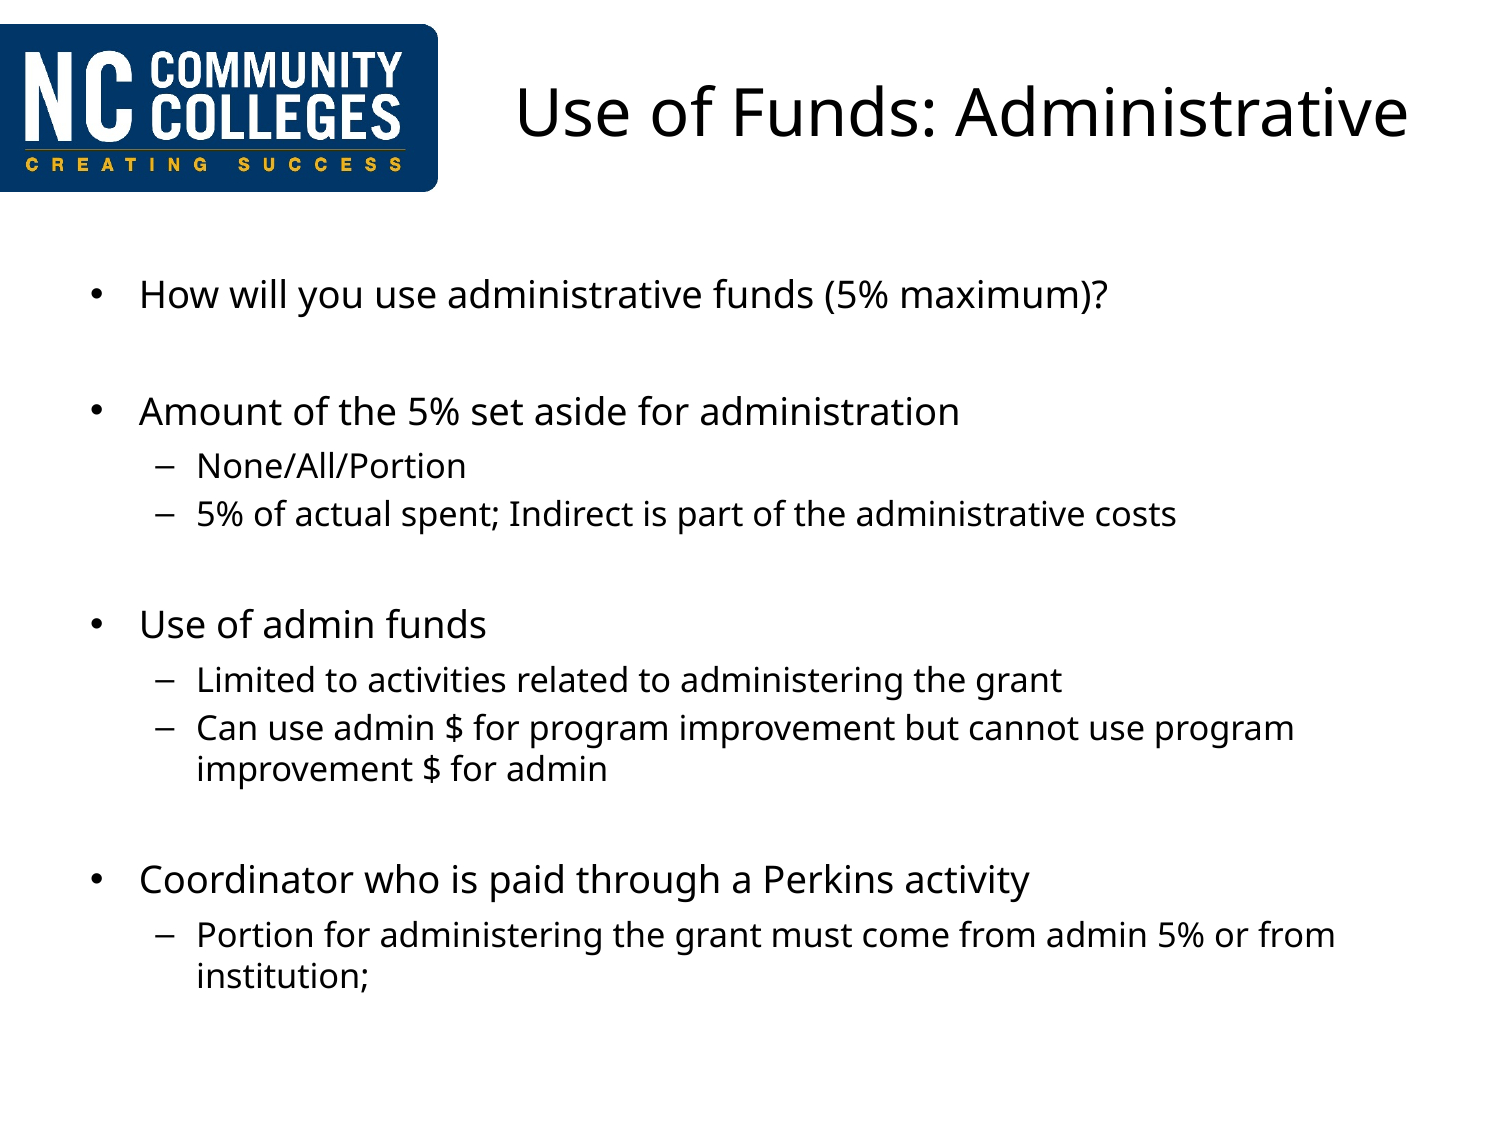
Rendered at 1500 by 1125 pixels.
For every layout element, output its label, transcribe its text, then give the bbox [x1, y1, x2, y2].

picture [0, 24, 438, 192]
title Use of Funds: Administrative [462, 32, 1463, 188]
list How will you use administrative funds (5% maximum)? Amount of the 5% set aside for administration None/All/Portion 5% of actual spent; Indirect is part of the administrative costs Use of admin funds Limited to activities related to administering the grant Can use admin $ for program improvement but cannot use program improvement $ for admin Coordinator who is paid through a Perkins activity Portion for administering the grant must come from admin 5% or from institution; [75, 262, 1425, 1005]
